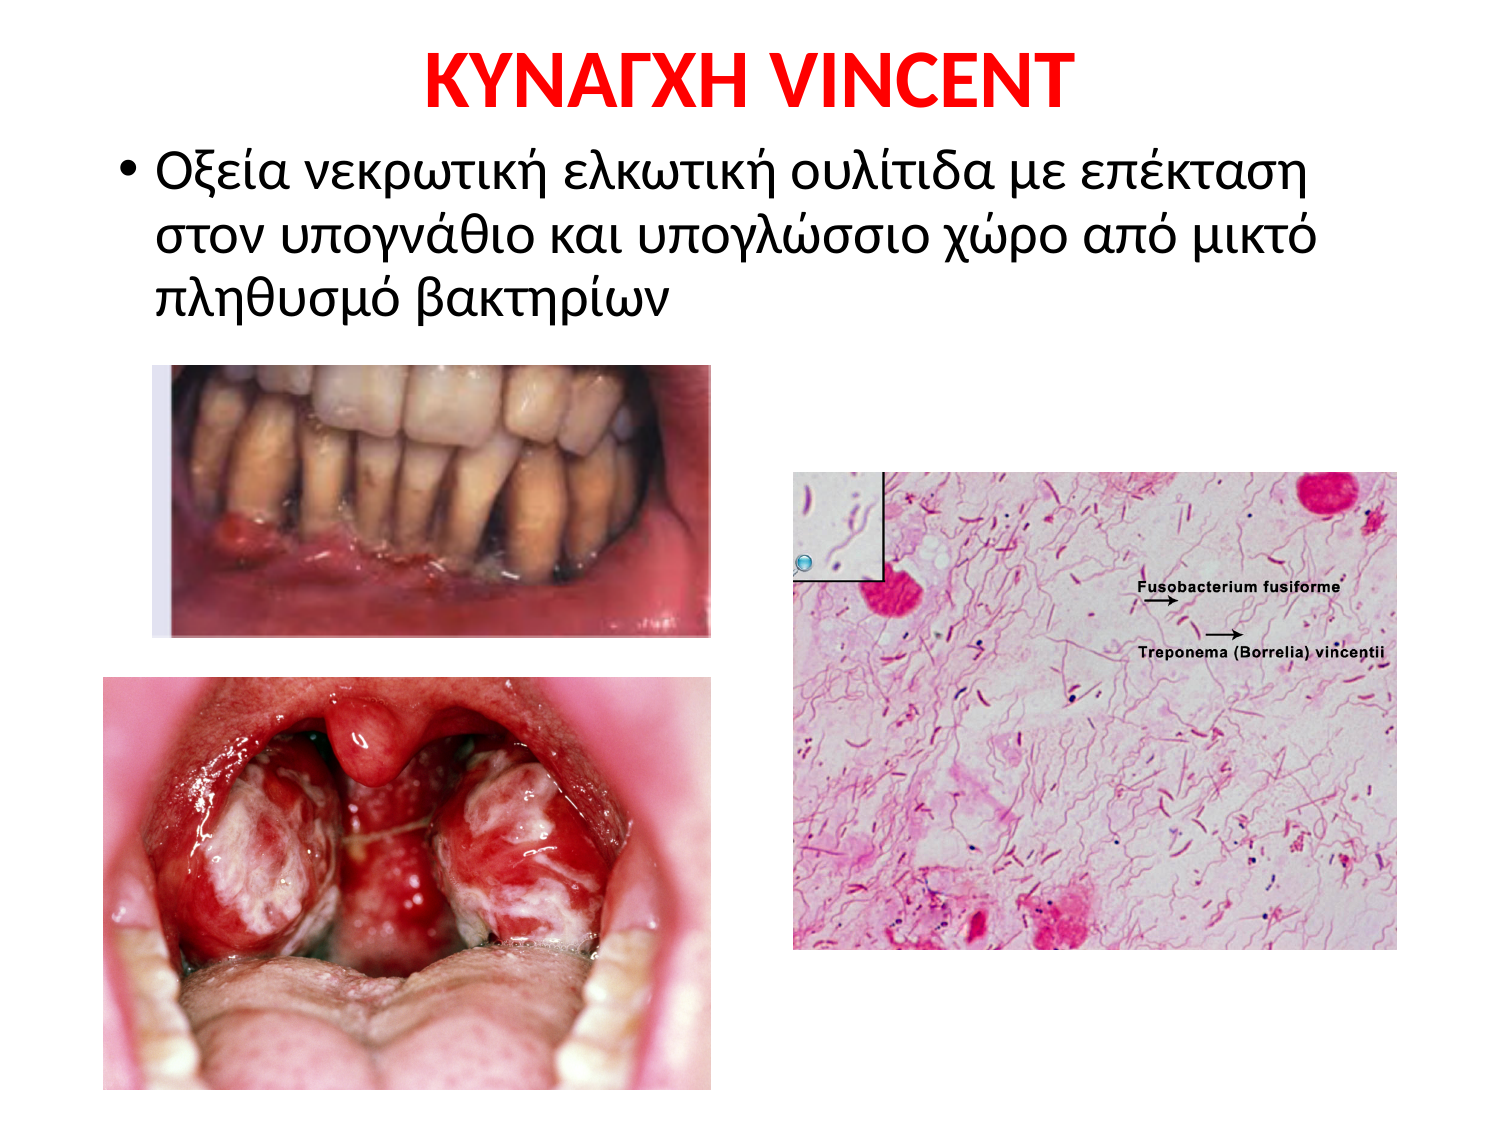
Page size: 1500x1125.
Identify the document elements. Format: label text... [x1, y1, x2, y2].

picture [103, 677, 711, 1090]
picture [793, 472, 1397, 950]
picture [152, 365, 711, 638]
title ΚΥΝΑΓΧΗ VINCENT [103, 3, 1397, 132]
list Οξεία νεκρωτική ελκωτική ουλίτιδα με επέκταση στον υπογνάθιο και υπογλώσσιο χώρο από μικτό πληθυσμό βακτηρίων [103, 132, 1397, 847]
